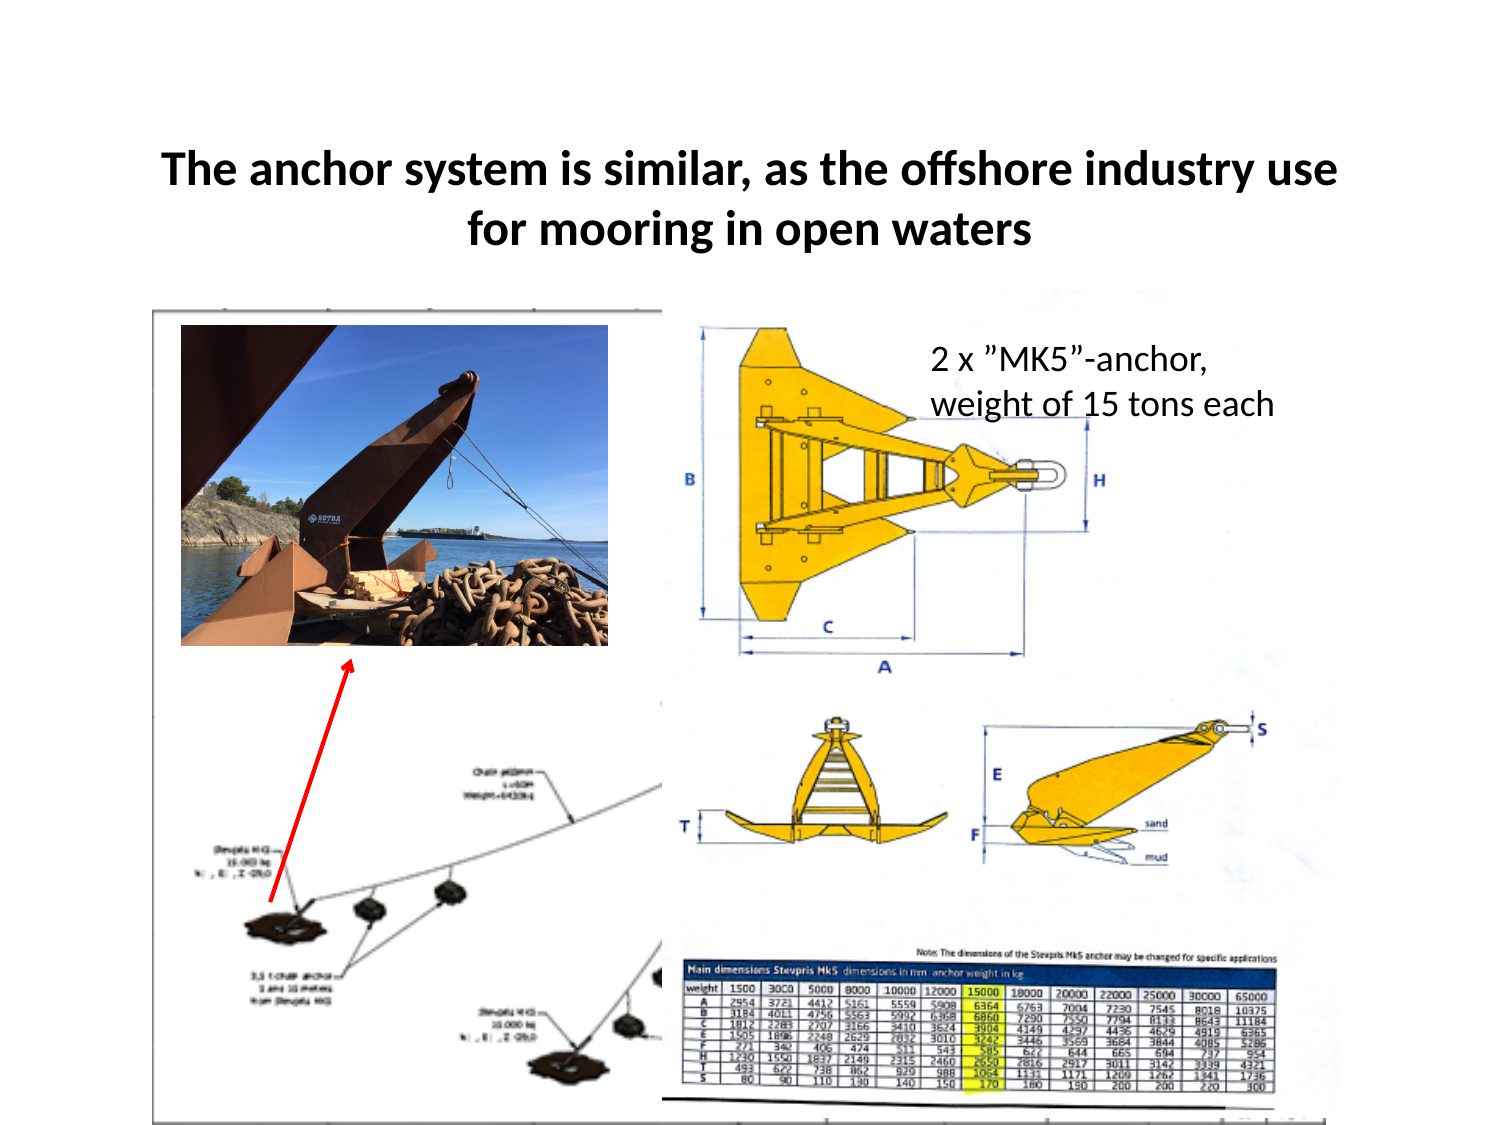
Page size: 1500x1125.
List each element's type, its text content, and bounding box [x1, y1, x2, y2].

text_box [662, 284, 1343, 1118]
picture [151, 308, 1327, 1125]
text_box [269, 658, 352, 903]
title The anchor system is similar, as the offshore industry use for mooring in open waters [112, 75, 1388, 317]
